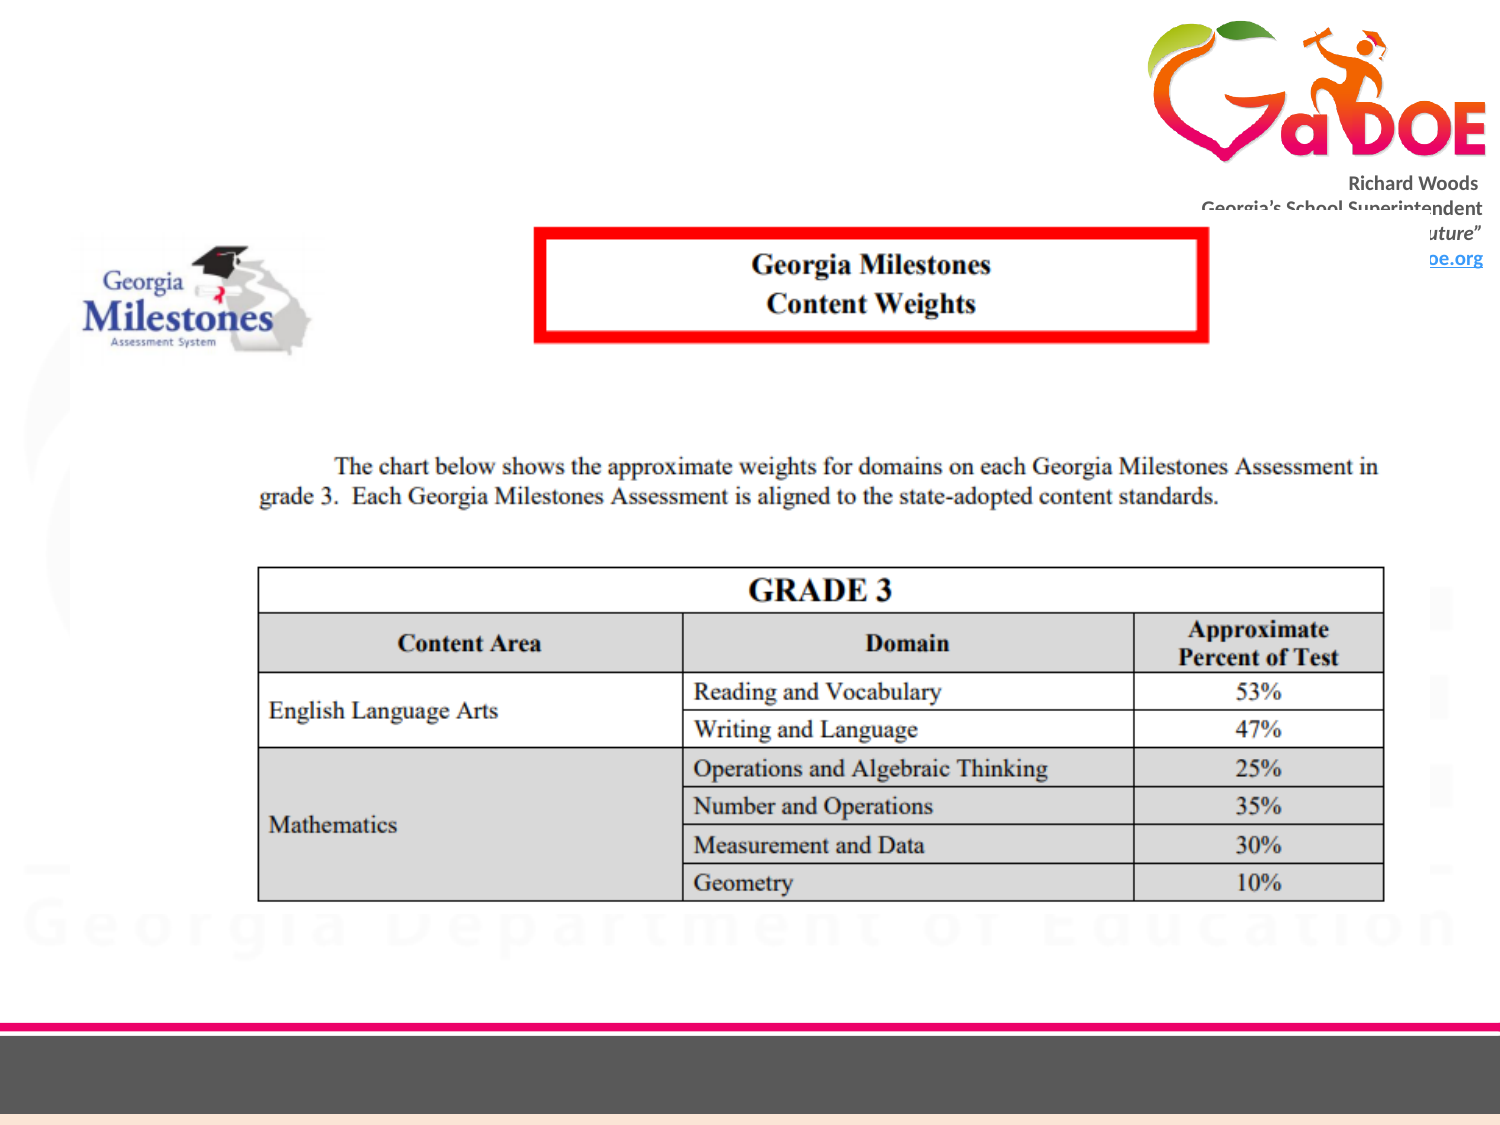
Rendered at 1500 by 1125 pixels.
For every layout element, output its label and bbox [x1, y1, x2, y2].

list [69, 210, 1430, 914]
picture [19, 235, 1473, 980]
picture [1135, 8, 1499, 164]
picture [1430, 235, 1473, 267]
